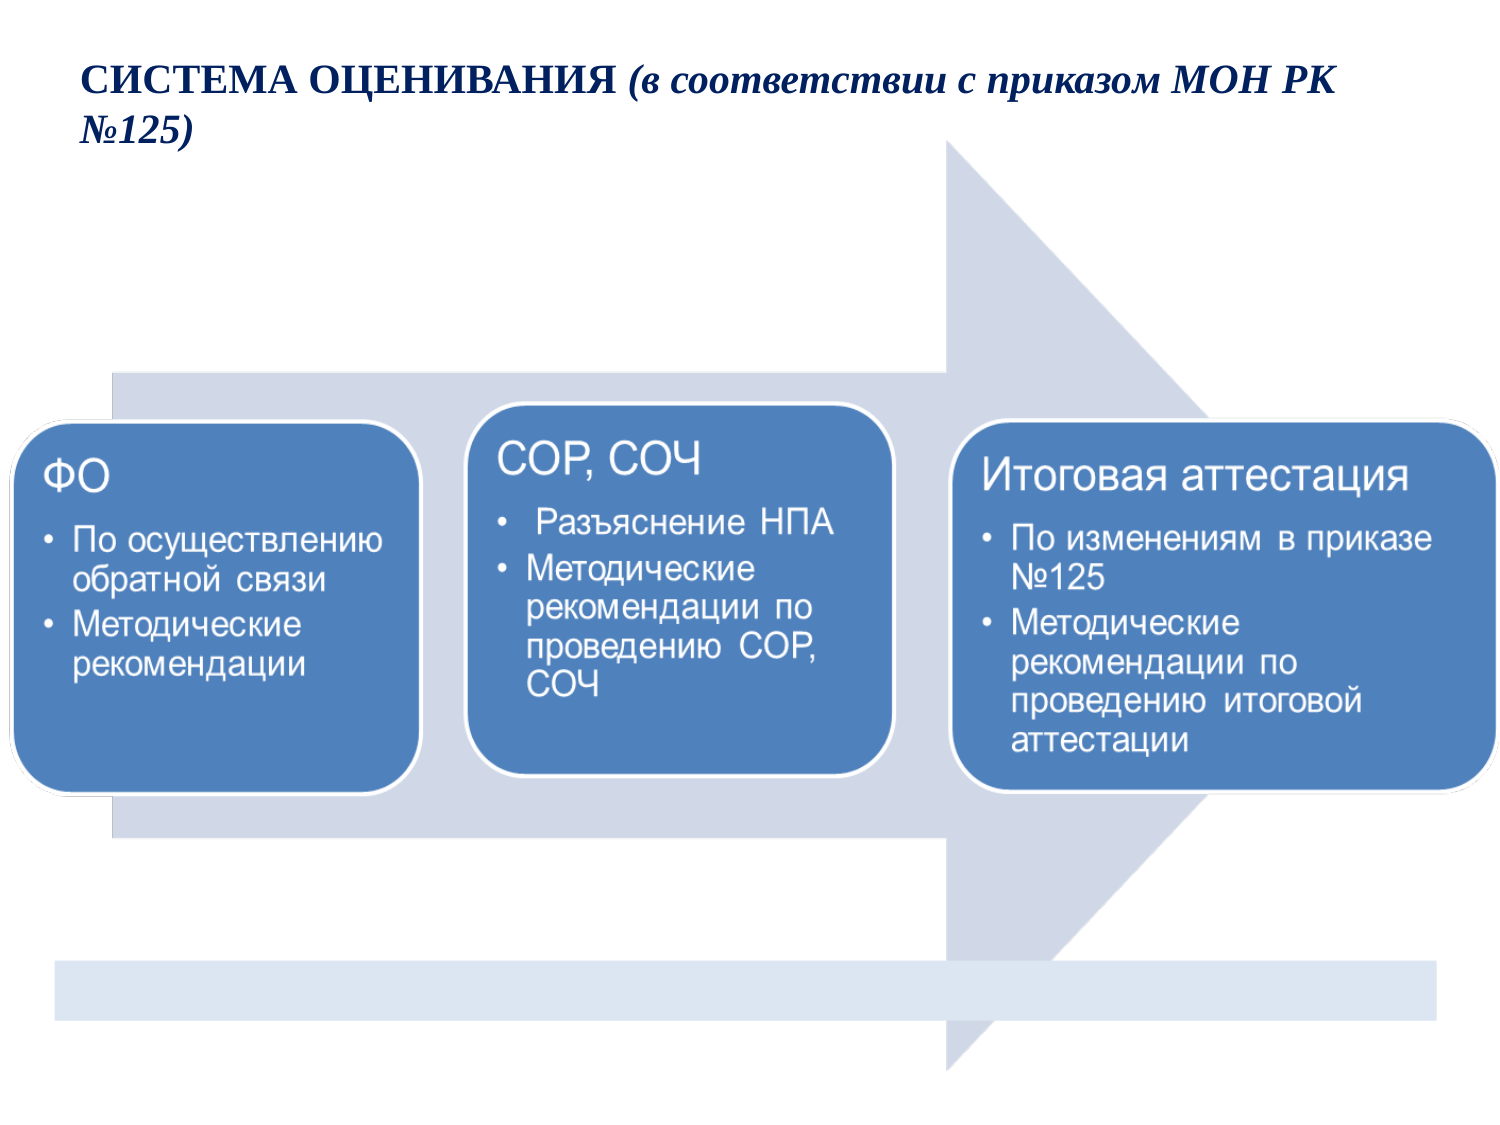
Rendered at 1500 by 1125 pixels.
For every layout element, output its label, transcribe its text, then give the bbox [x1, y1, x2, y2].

title СИСТЕМА ОЦЕНИВАНИЯ (в соответствии с приказом МОН РК №125) [64, 31, 1453, 124]
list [0, 140, 1500, 1071]
